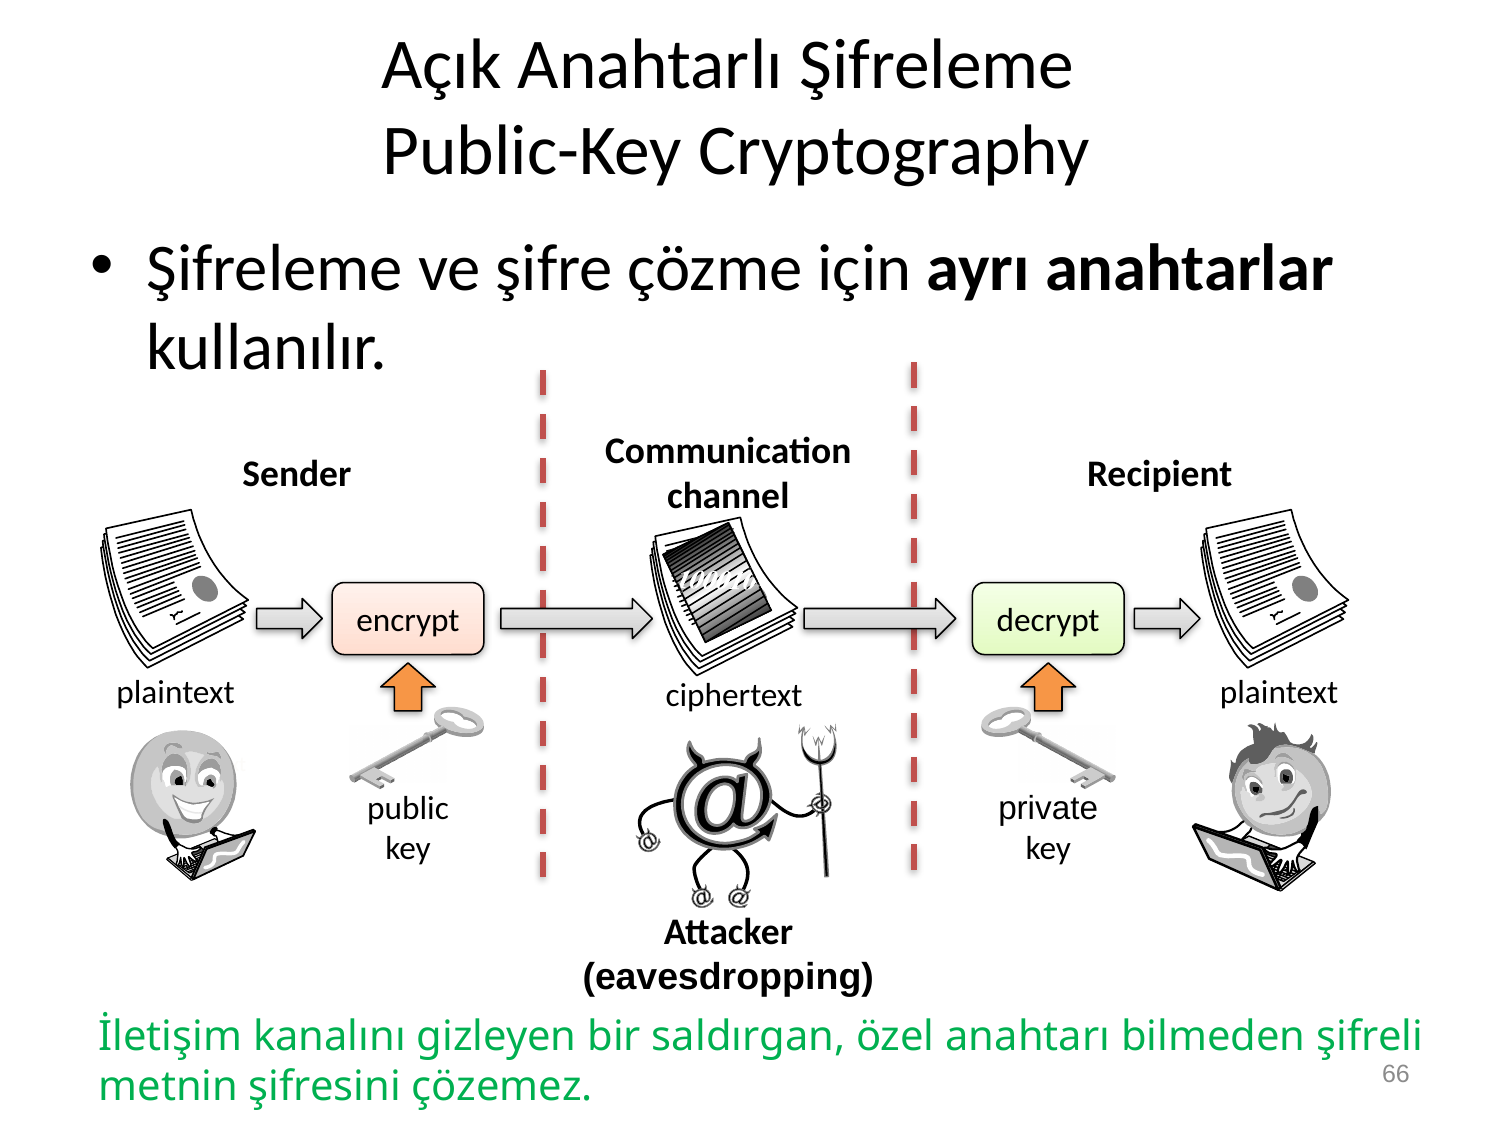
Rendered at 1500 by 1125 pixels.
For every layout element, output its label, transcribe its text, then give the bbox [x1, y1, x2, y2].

text_box İletişim kanalını gizleyen bir saldırgan, özel anahtarı bilmeden şifreli metnin şifresini çözemez. [83, 1001, 1461, 1117]
title Açık Anahtarlı Şifreleme Public-Key Cryptography [61, 8, 1412, 197]
list Şifreleme ve şifre çözme için ayrı anahtarlar kullanılır. [75, 215, 1425, 395]
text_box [99, 362, 1355, 1006]
